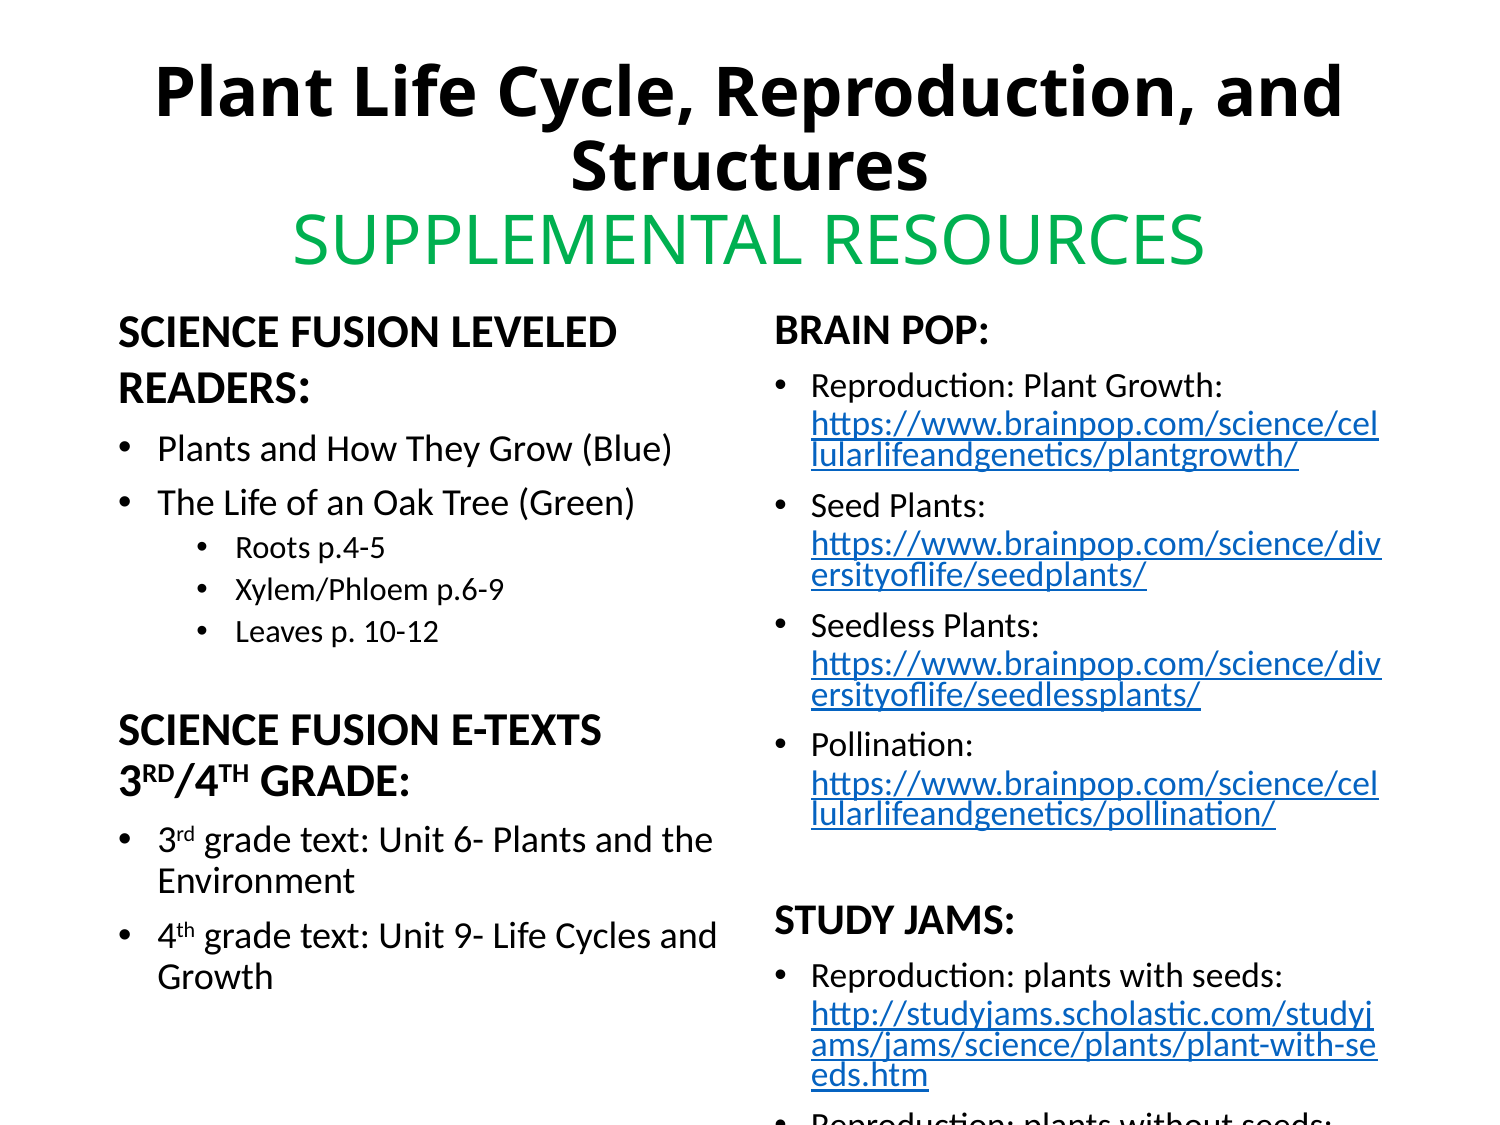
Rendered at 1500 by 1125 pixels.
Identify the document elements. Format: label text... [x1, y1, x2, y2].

list BRAIN POP: Reproduction: Plant Growth: https://www.brainpop.com/science/cellularlifeandgenetics/plantgrowth/ Seed Plants: https://www.brainpop.com/science/diversityoflife/seedplants/ Seedless Plants: https://www.brainpop.com/science/diversityoflife/seedlessplants/ Pollination: https://www.brainpop.com/science/cellularlifeandgenetics/pollination/ STUDY JAMS: Reproduction: plants with seeds: http://studyjams.scholastic.com/studyjams/jams/science/plants/plant-with-seeds.htm Reproduction: plants without seeds: http://studyjams.scholastic.com/studyjams/jams/science/plants/plants-without-seeds.htm [759, 299, 1397, 1014]
footer [496, 1042, 1004, 1103]
list SCIENCE FUSION LEVELED READERS: Plants and How They Grow (Blue) The Life of an Oak Tree (Green) Roots p.4-5 Xylem/Phloem p.6-9 Leaves p. 10-12 SCIENCE FUSION E-TEXTS 3RD/4TH GRADE: 3rd grade text: Unit 6- Plants and the Environment 4th grade text: Unit 9- Life Cycles and Growth [103, 299, 741, 1014]
title Plant Life Cycle, Reproduction, and Structures SUPPLEMENTAL RESOURCES [103, 59, 1397, 278]
